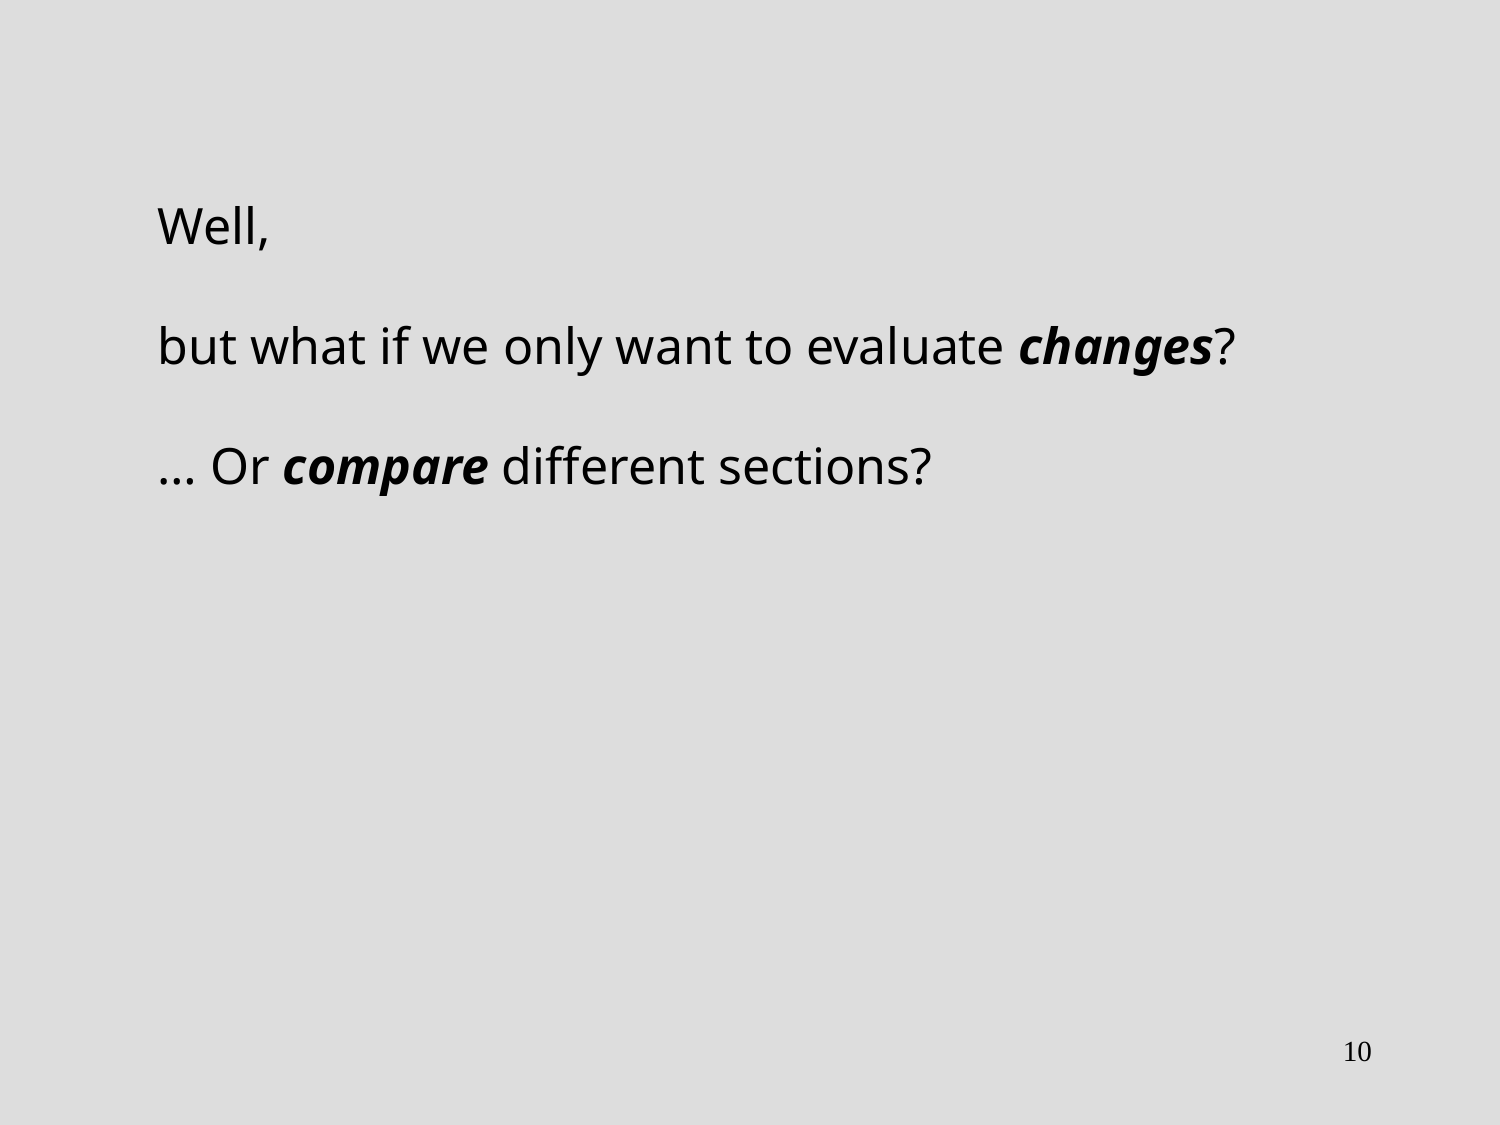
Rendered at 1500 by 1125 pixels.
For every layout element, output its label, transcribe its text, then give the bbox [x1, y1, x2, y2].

text_box Well, but what if we only want to evaluate changes? … Or compare different sections? [142, 186, 1376, 502]
slide_number 10 [1074, 1024, 1388, 1101]
